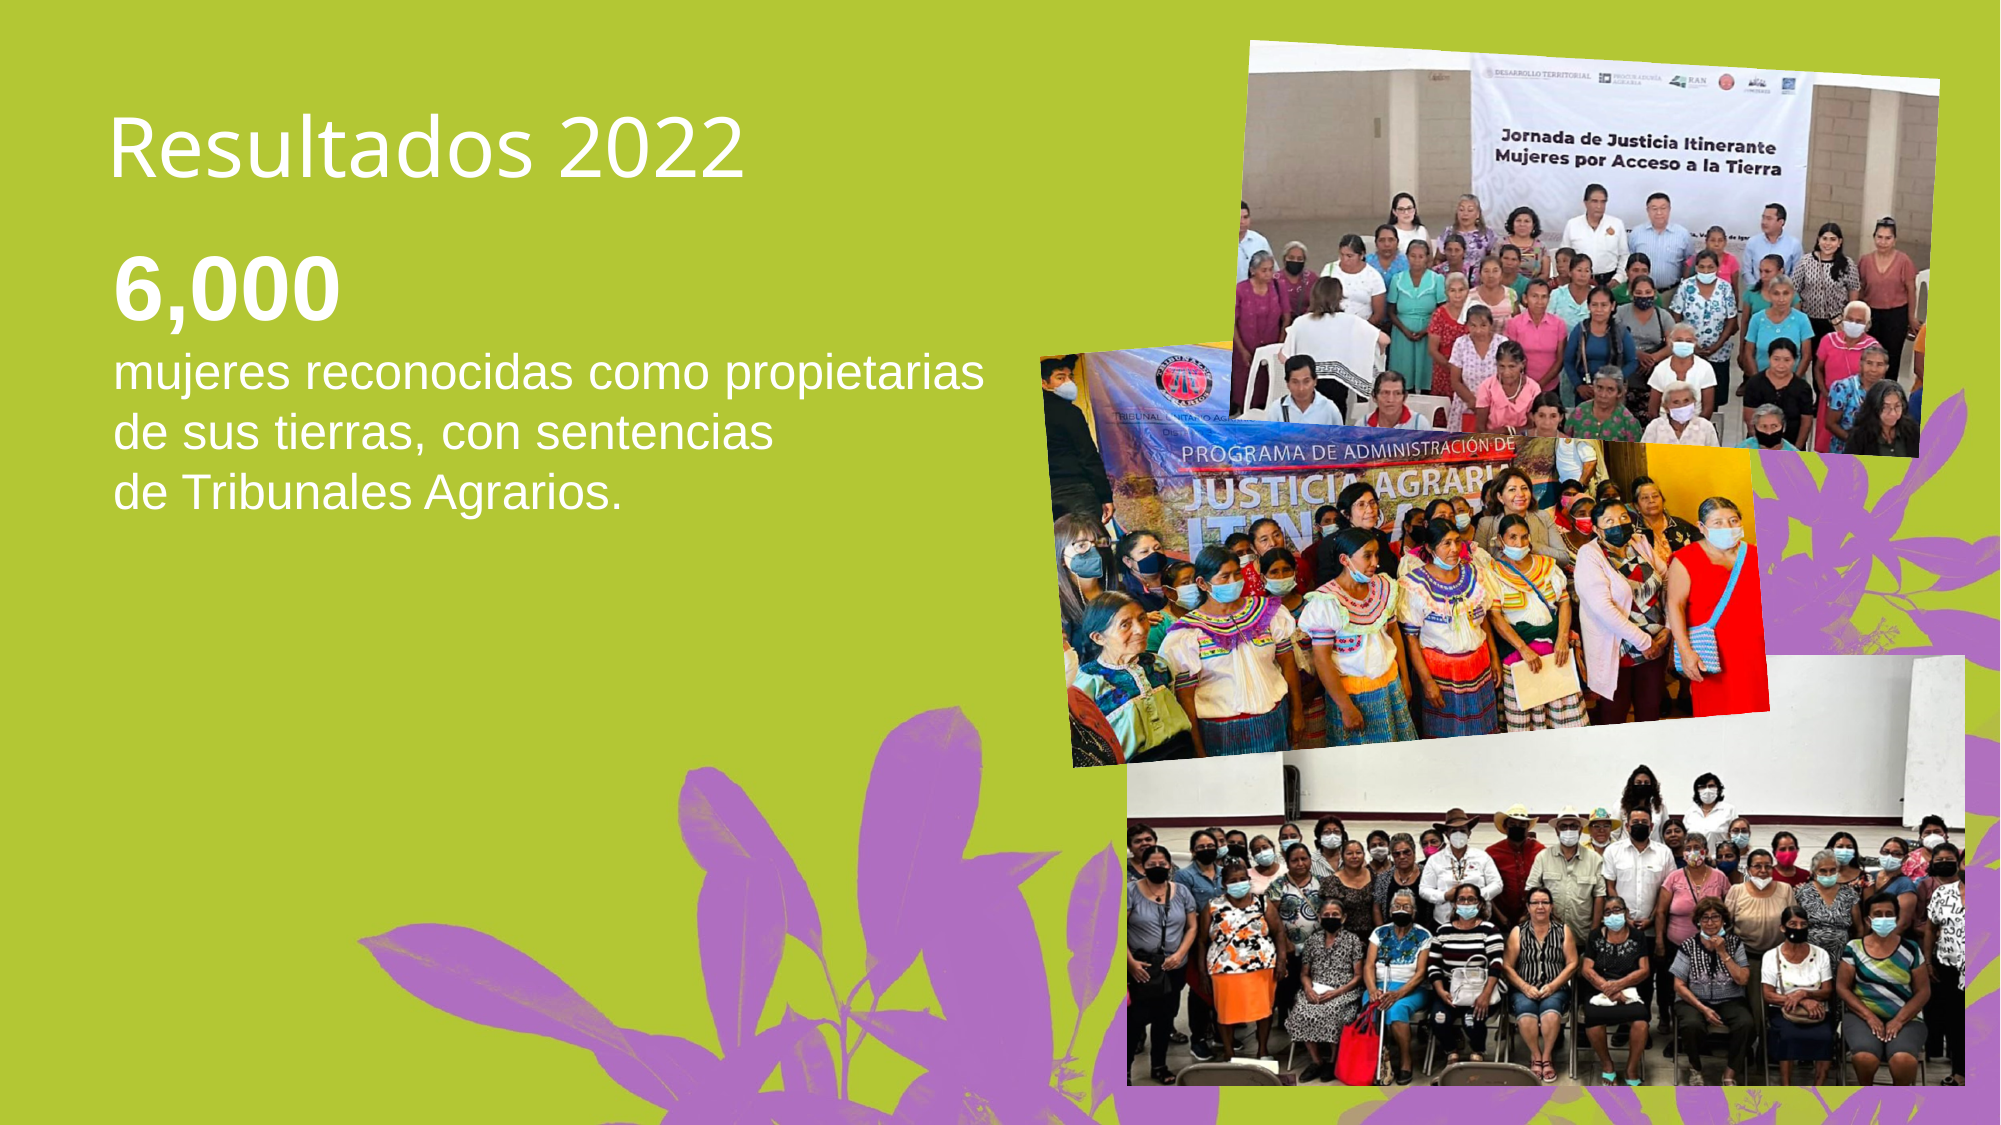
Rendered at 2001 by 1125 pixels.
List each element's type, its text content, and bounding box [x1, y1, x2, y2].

text_box 6,000 mujeres reconocidas como propietarias de sus tierras, con sentencias de Tribunales Agrarios. [1760, 221, 1982, 597]
text_box Resultados 2022 [91, 87, 1000, 247]
picture [0, 0, 2001, 1125]
text_box 6,000 mujeres reconocidas como propietarias de sus tierras, con sentencias de Tribunales Agrarios. [98, 221, 1233, 597]
